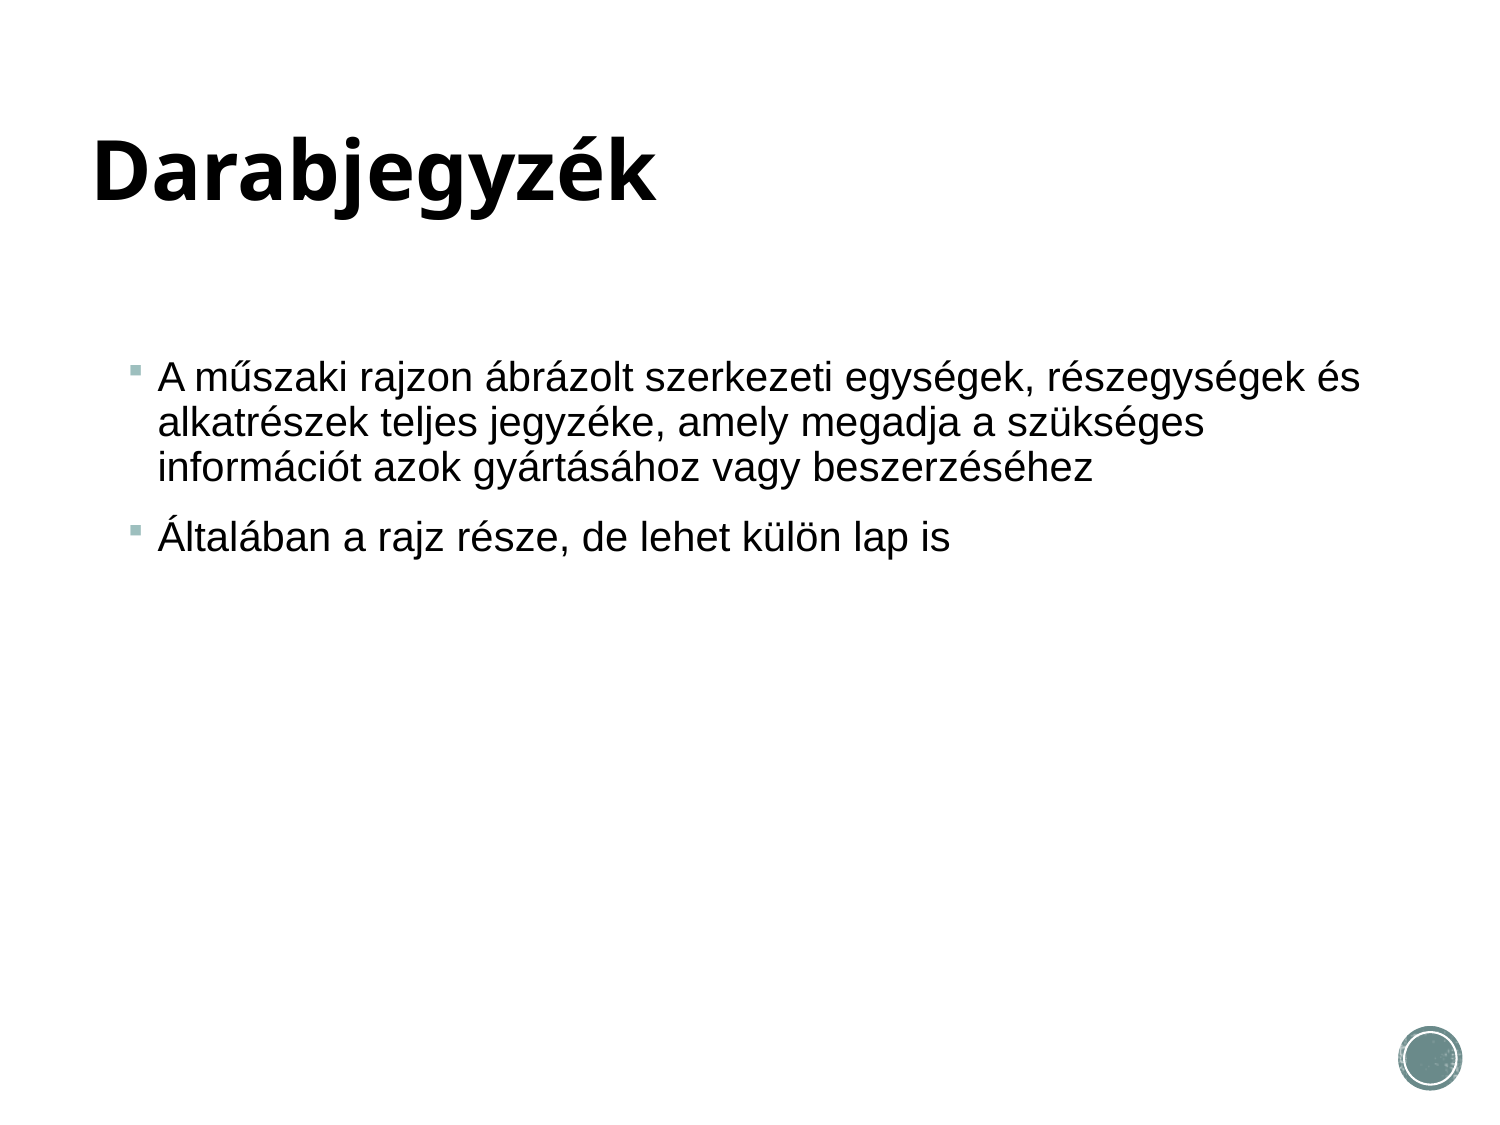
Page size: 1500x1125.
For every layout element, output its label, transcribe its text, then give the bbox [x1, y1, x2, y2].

title Darabjegyzék [75, 115, 1425, 232]
list A műszaki rajzon ábrázolt szerkezeti egységek, részegységek és alkatrészek teljes jegyzéke, amely megadja a szükséges információt azok gyártásához vagy beszerzéséhez Általában a rajz része, de lehet külön lap is [112, 348, 1388, 1013]
